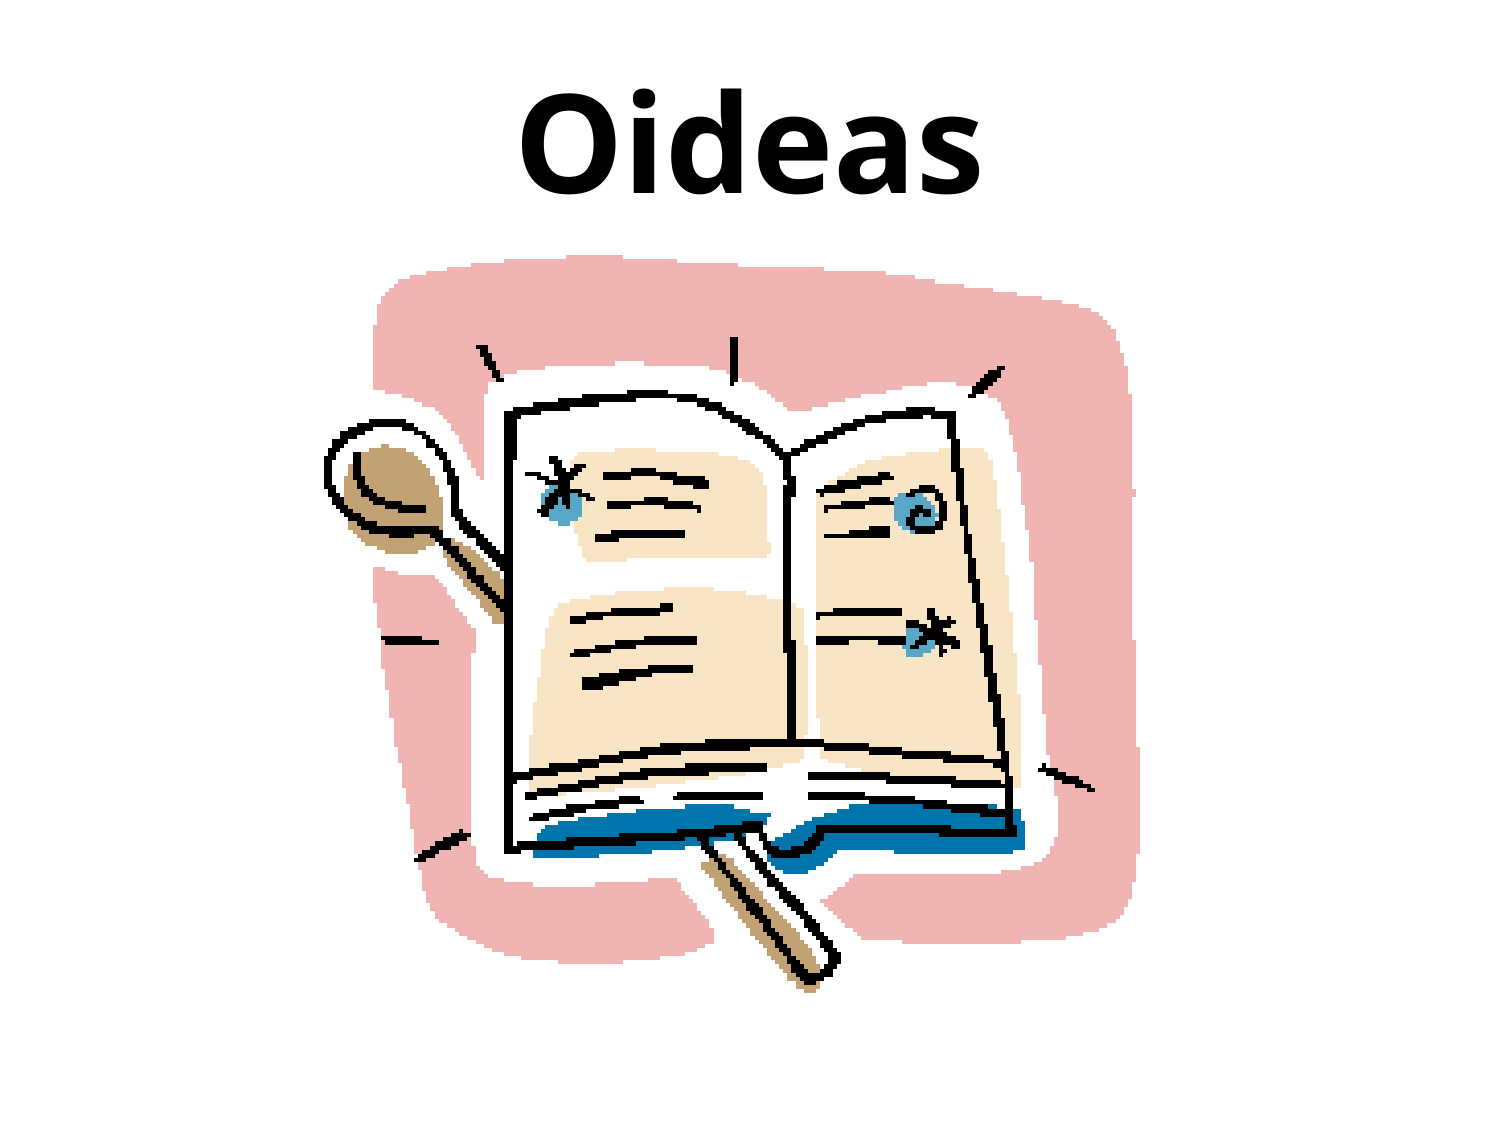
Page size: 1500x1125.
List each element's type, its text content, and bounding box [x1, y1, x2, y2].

title Oideas [75, 45, 1425, 233]
picture [312, 243, 1154, 1006]
